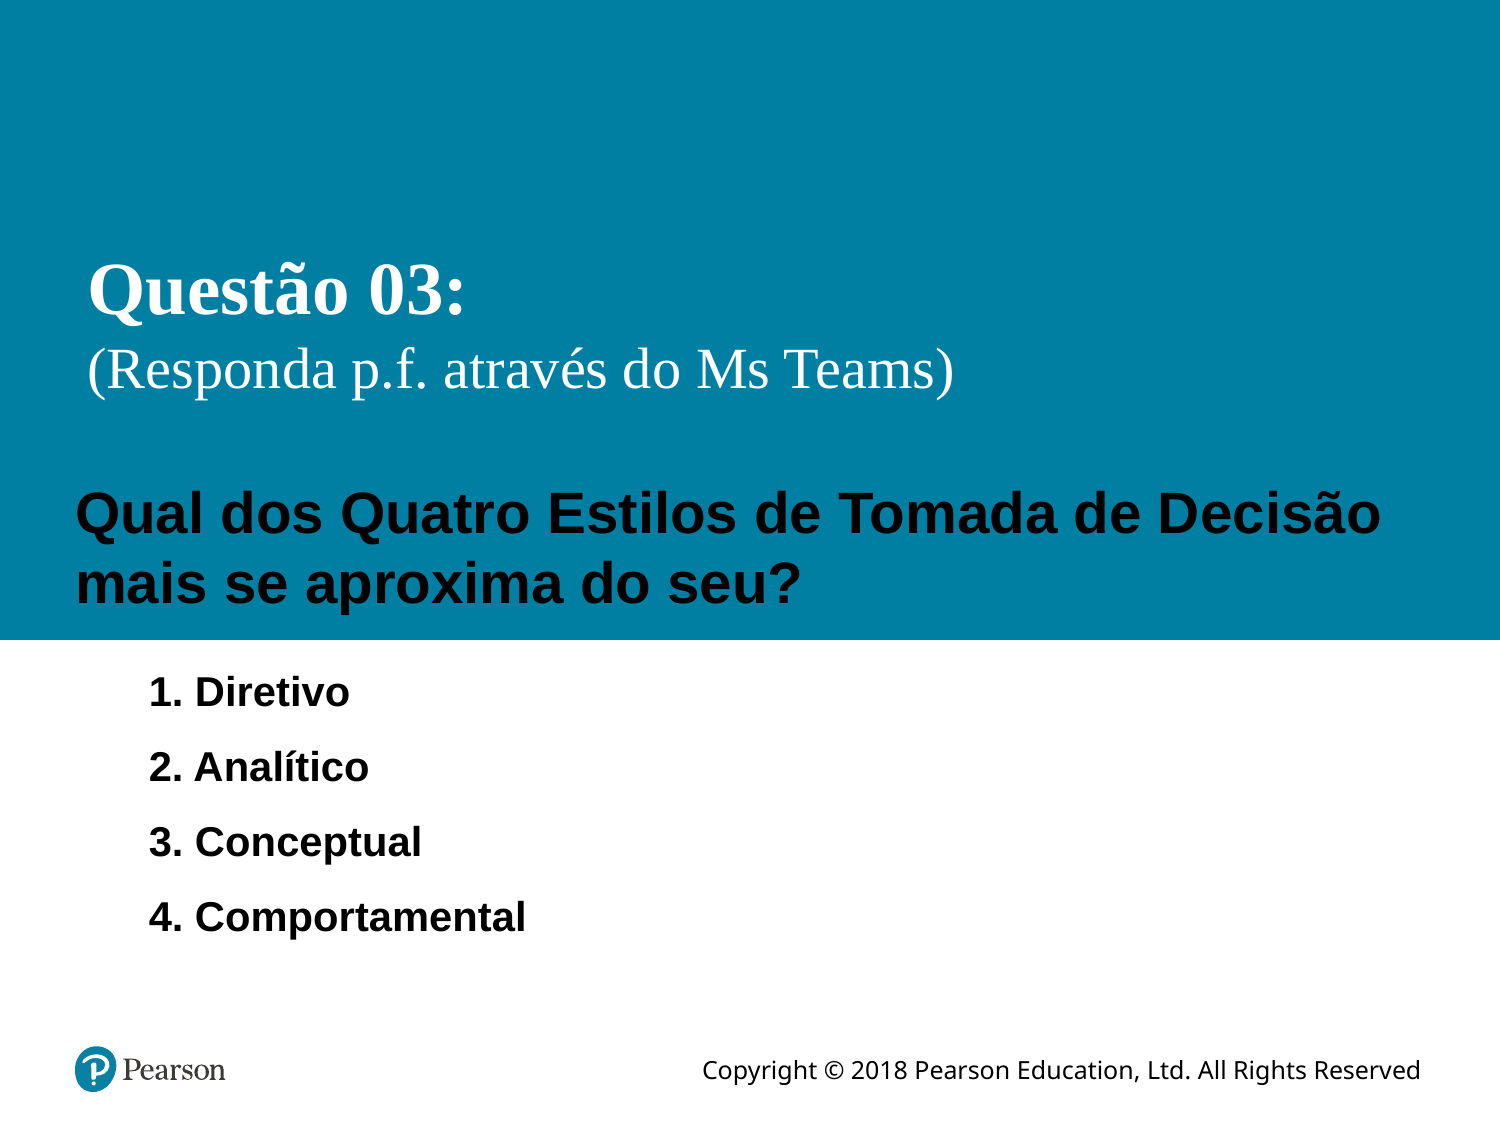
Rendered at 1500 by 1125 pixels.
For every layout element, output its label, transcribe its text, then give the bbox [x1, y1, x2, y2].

title Questão 03: (Responda p.f. através do Ms Teams) [87, 174, 1338, 400]
subtitle Qual dos Quatro Estilos de Tomada de Decisão mais se aproxima do seu? 1. Diretivo 2. Analítico 3. Conceptual 4. Comportamental [75, 474, 1425, 1125]
